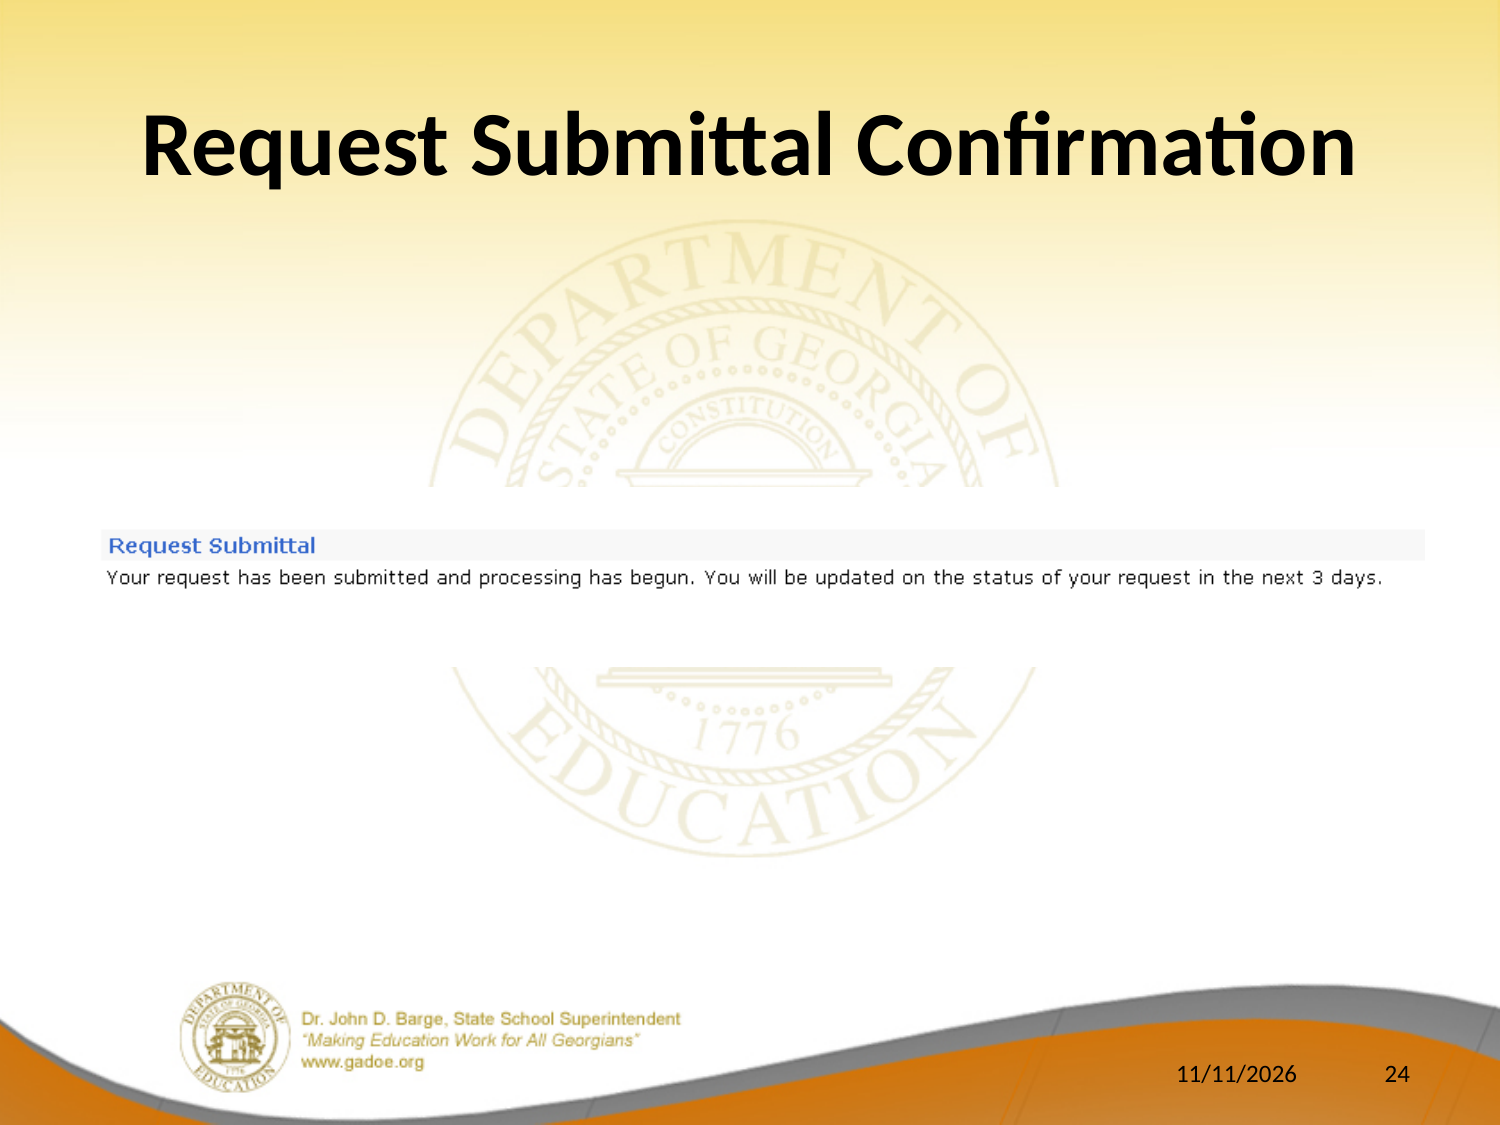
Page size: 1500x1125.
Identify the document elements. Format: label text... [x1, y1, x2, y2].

picture [0, 0, 1500, 1125]
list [74, 487, 1426, 667]
slide_number 24 [1325, 1042, 1425, 1103]
title Request Submittal Confirmation [74, 44, 1426, 233]
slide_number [1137, 1042, 1313, 1103]
